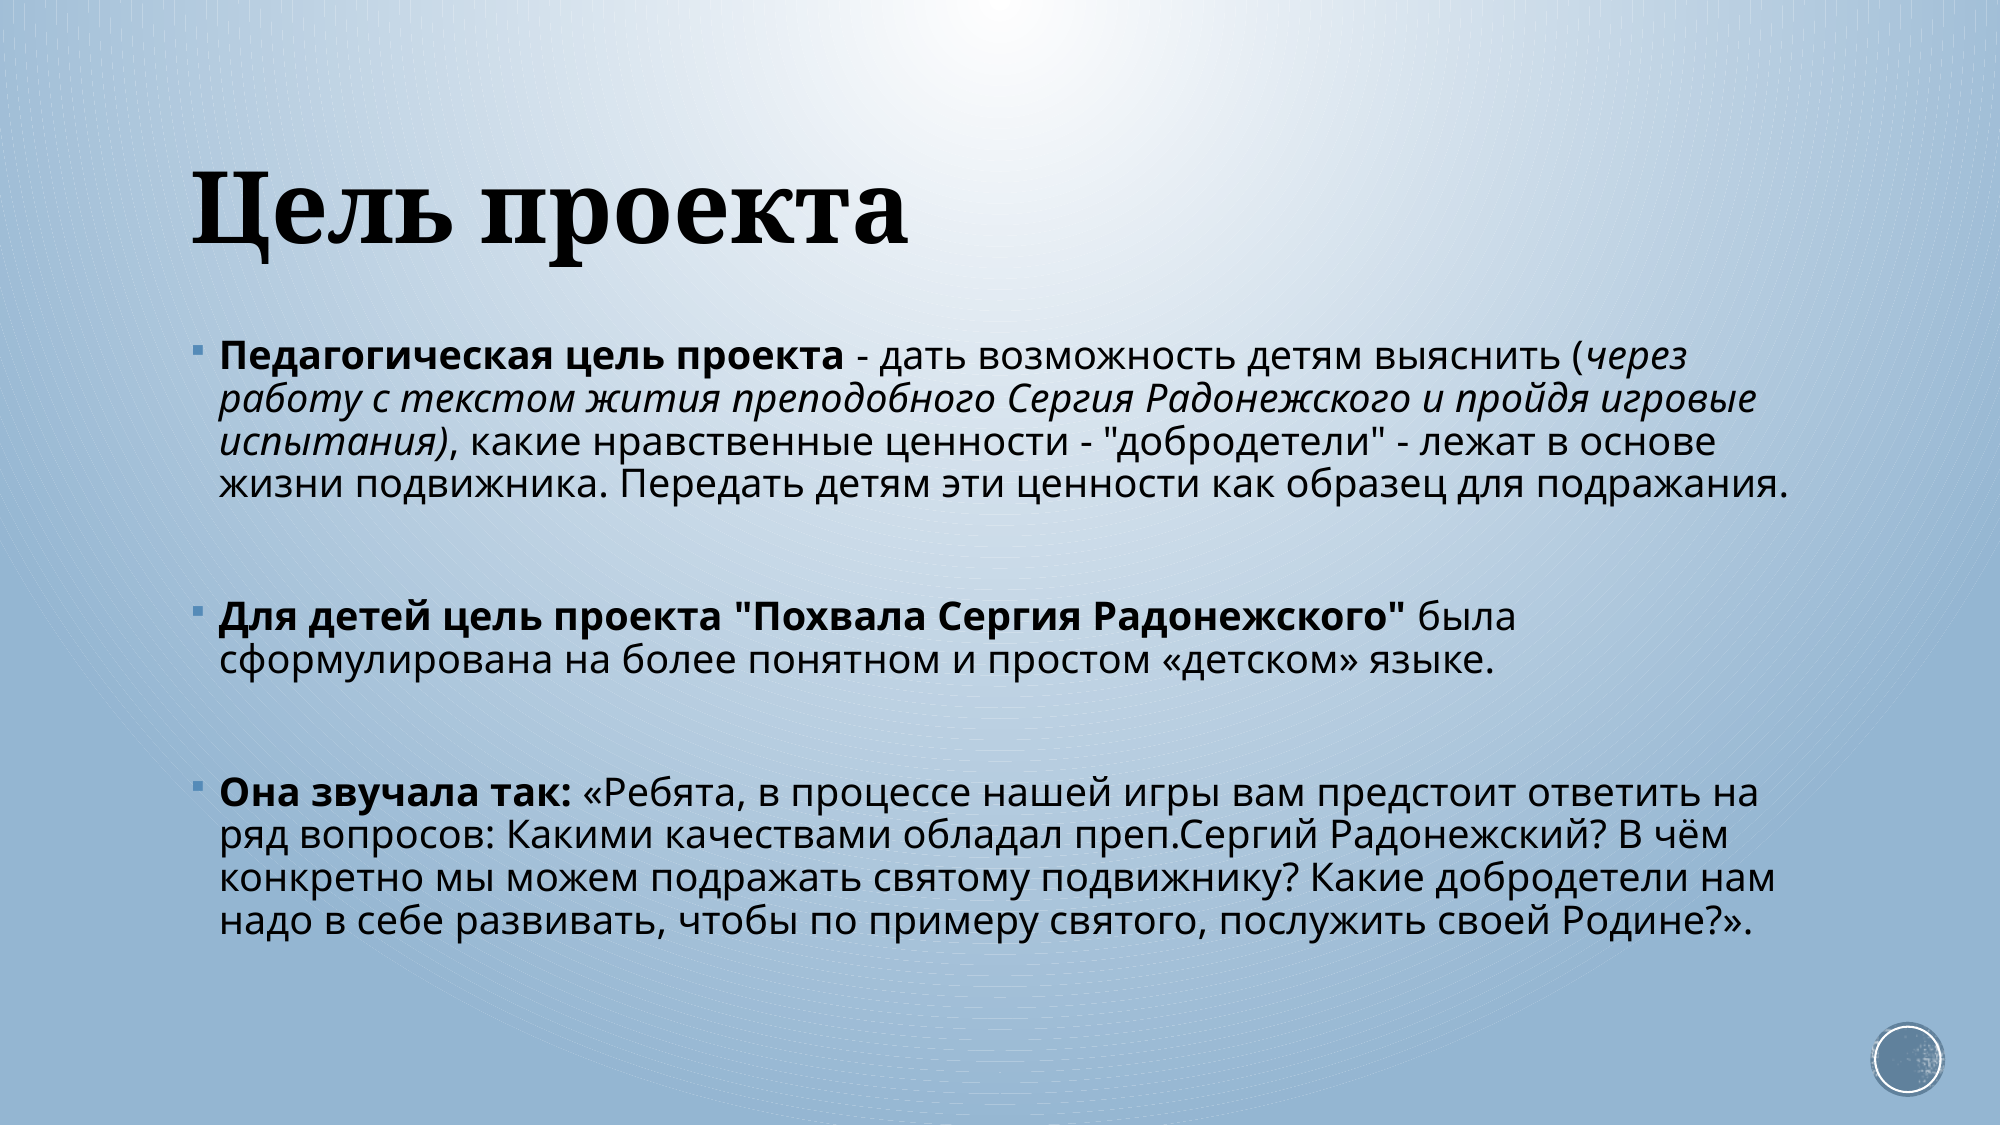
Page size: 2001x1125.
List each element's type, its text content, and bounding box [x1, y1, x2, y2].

title Цель проекта [175, 79, 1826, 327]
list Педагогическая цель проекта - дать возможность детям выяснить (через работу с текстом жития преподобного Сергия Радонежского и пройдя игровые испытания), какие нравственные ценности - "добродетели" - лежат в основе жизни подвижника. Передать детям эти ценности как образец для подражания. Для детей цель проекта "Похвала Сергия Радонежского" была сформулирована на более понятном и простом «детском» языке. Она звучала так: «Ребята, в процессе нашей игры вам предстоит ответить на ряд вопросов: Какими качествами обладал преп.Сергий Радонежский? В чём конкретно мы можем подражать святому подвижнику? Какие добродетели нам надо в себе развивать, чтобы по примеру святого, послужить своей Родине?». [175, 327, 1826, 1013]
